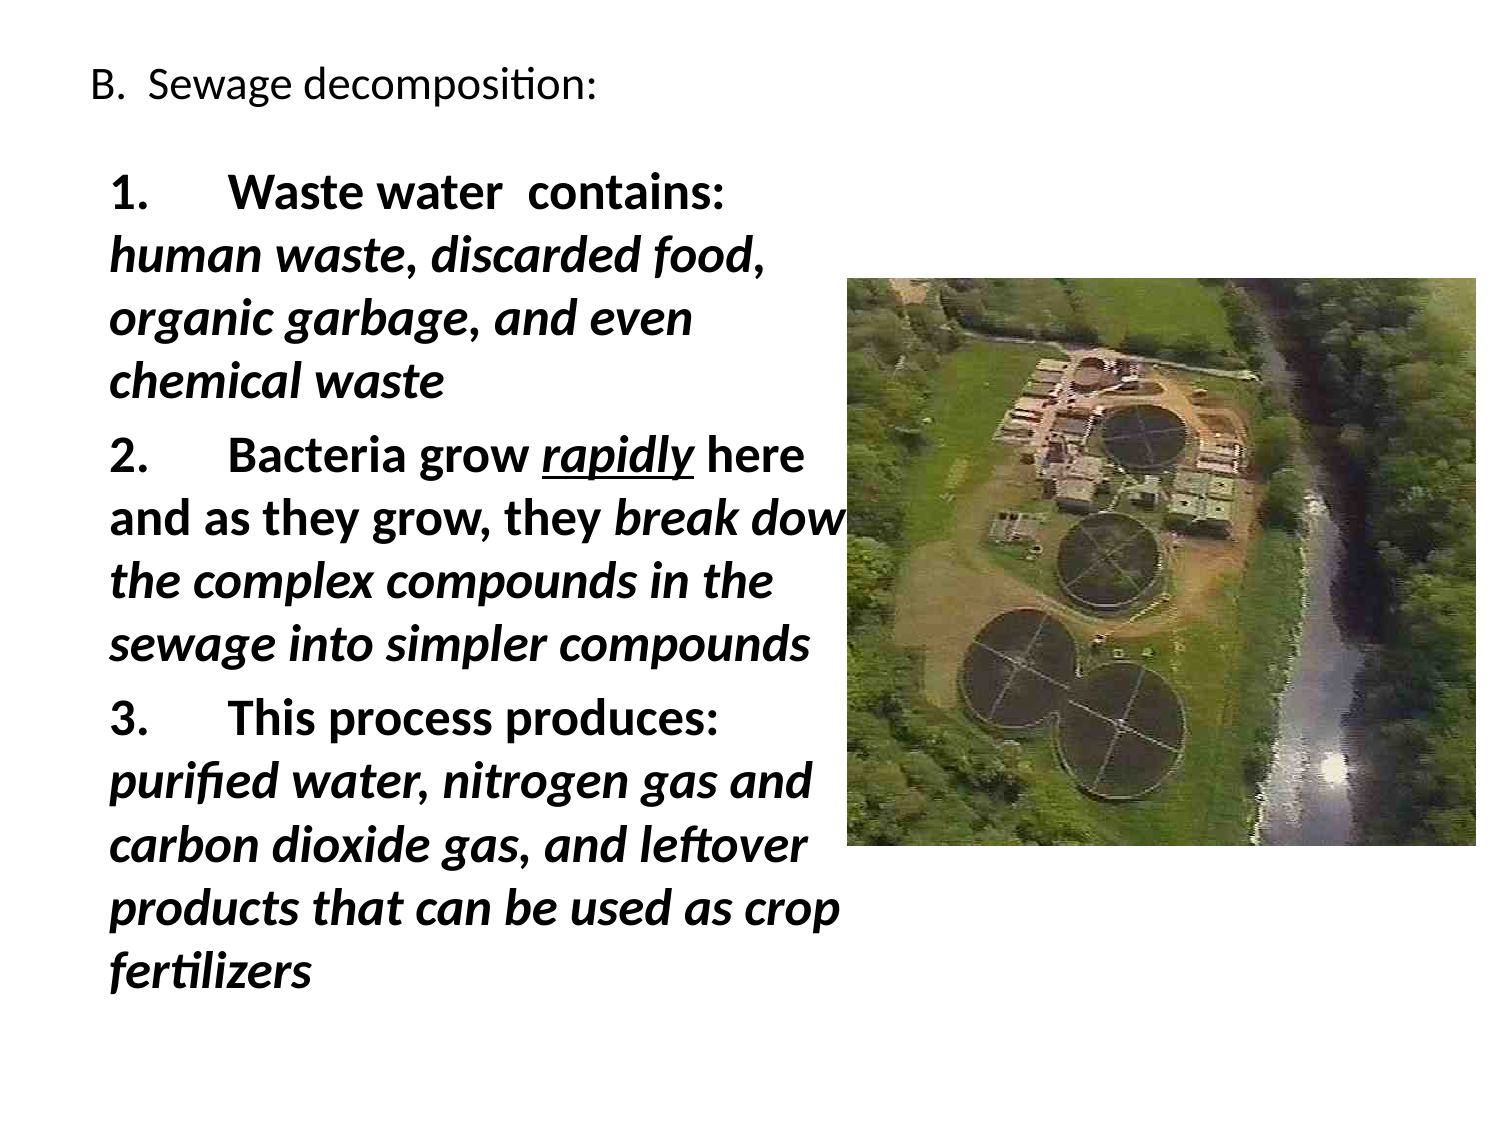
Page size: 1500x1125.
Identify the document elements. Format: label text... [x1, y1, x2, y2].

picture [846, 278, 1476, 847]
title B. Sewage decomposition: [75, 45, 1425, 173]
list 1. Waste water contains: human waste, discarded food, organic garbage, and even chemical waste 2. Bacteria grow rapidly here and as they grow, they break down the complex compounds in the sewage into simpler compounds 3. This process produces: purified water, nitrogen gas and carbon dioxide gas, and leftover products that can be used as crop fertilizers [75, 148, 892, 1035]
